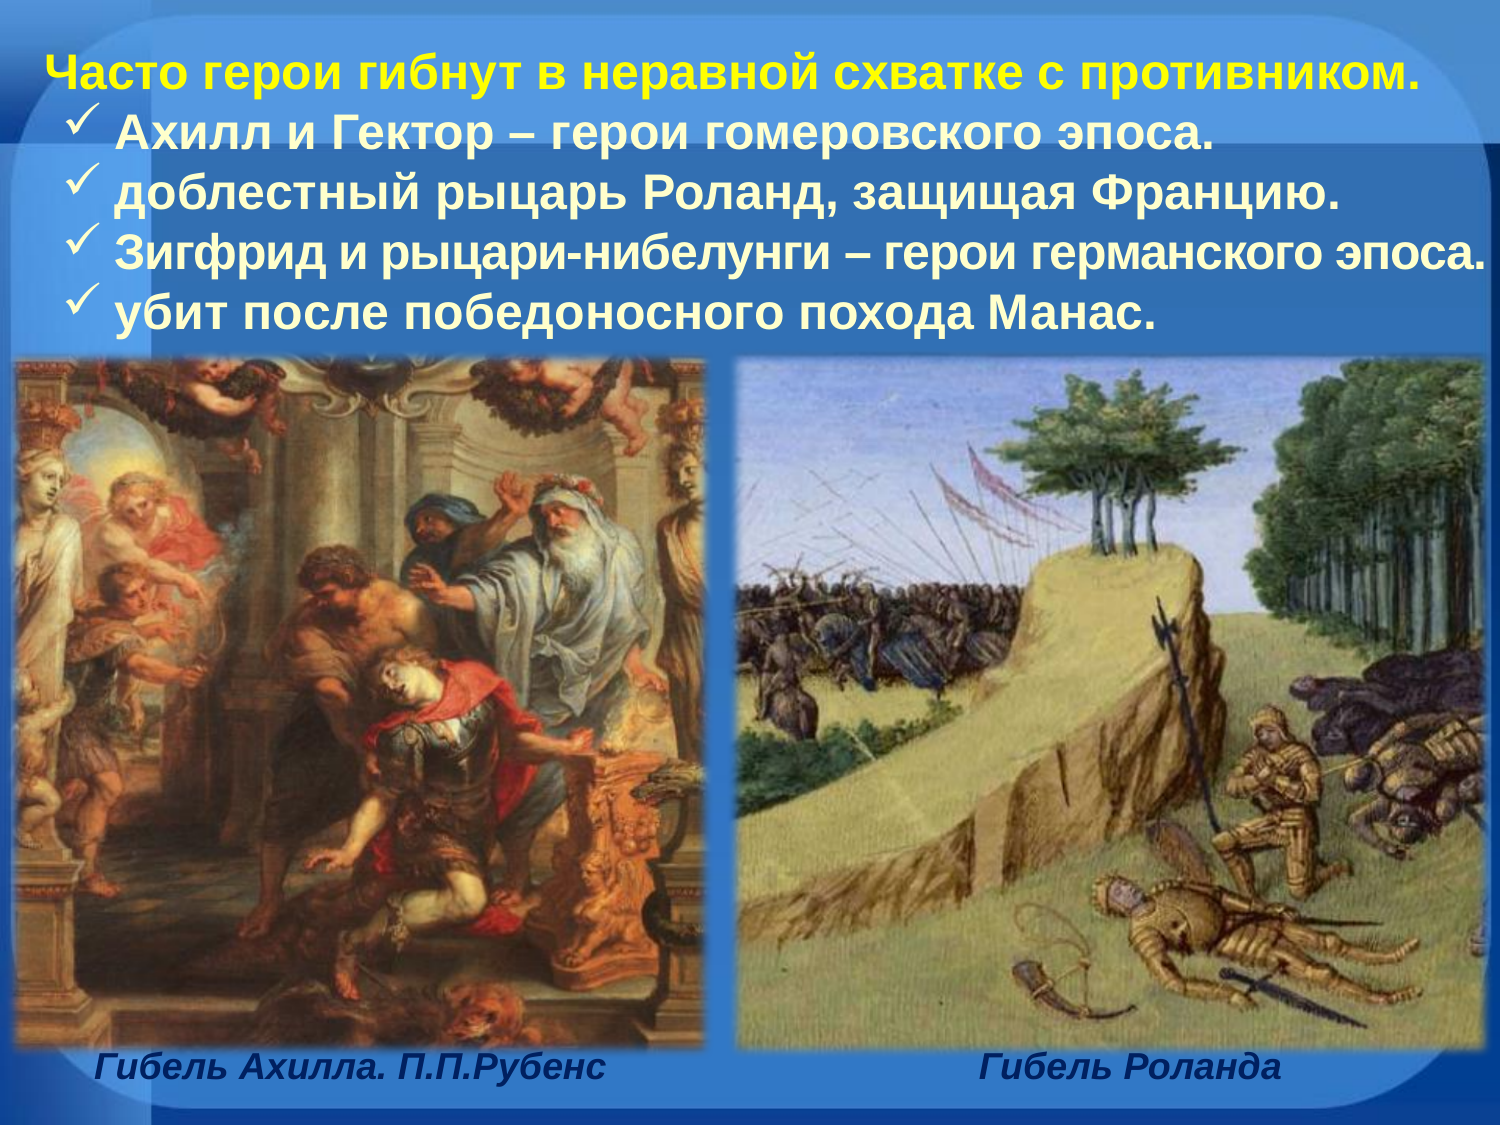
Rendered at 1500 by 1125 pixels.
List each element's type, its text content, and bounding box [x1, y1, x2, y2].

text_box Часто герои гибнут в неравной схватке с противником. Ахилл и Гектор – герои гомеровского эпоса. доблестный рыцарь Роланд, защищая Францию. Зигфрид и рыцари-нибелунги – герои германского эпоса. убит после победоносного похода Манас. [29, 31, 1500, 347]
text_box Гибель Ахилла. П.П.Рубенс [79, 1059, 622, 1095]
picture [0, 0, 1500, 1125]
text_box Гибель Роланда [963, 1059, 1297, 1095]
